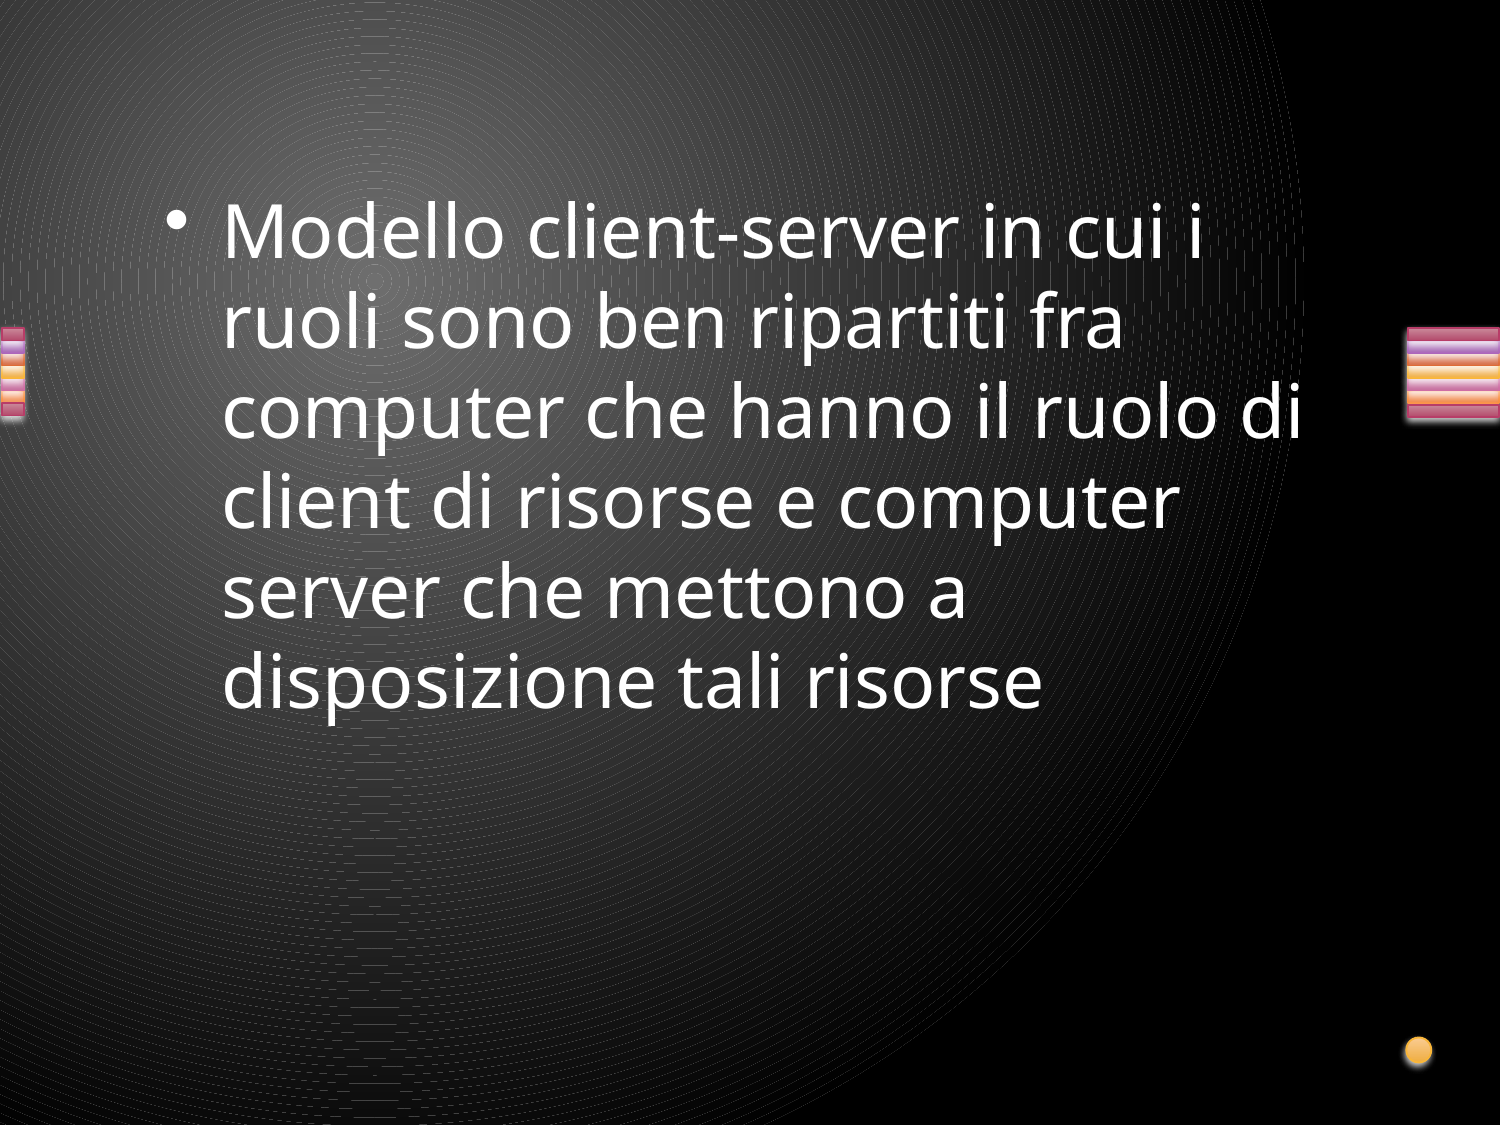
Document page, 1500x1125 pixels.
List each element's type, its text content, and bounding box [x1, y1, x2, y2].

list Modello client-server in cui i ruoli sono ben ripartiti fra computer che hanno il ruolo di client di risorse e computer server che mettono a disposizione tali risorse [150, 175, 1375, 1005]
